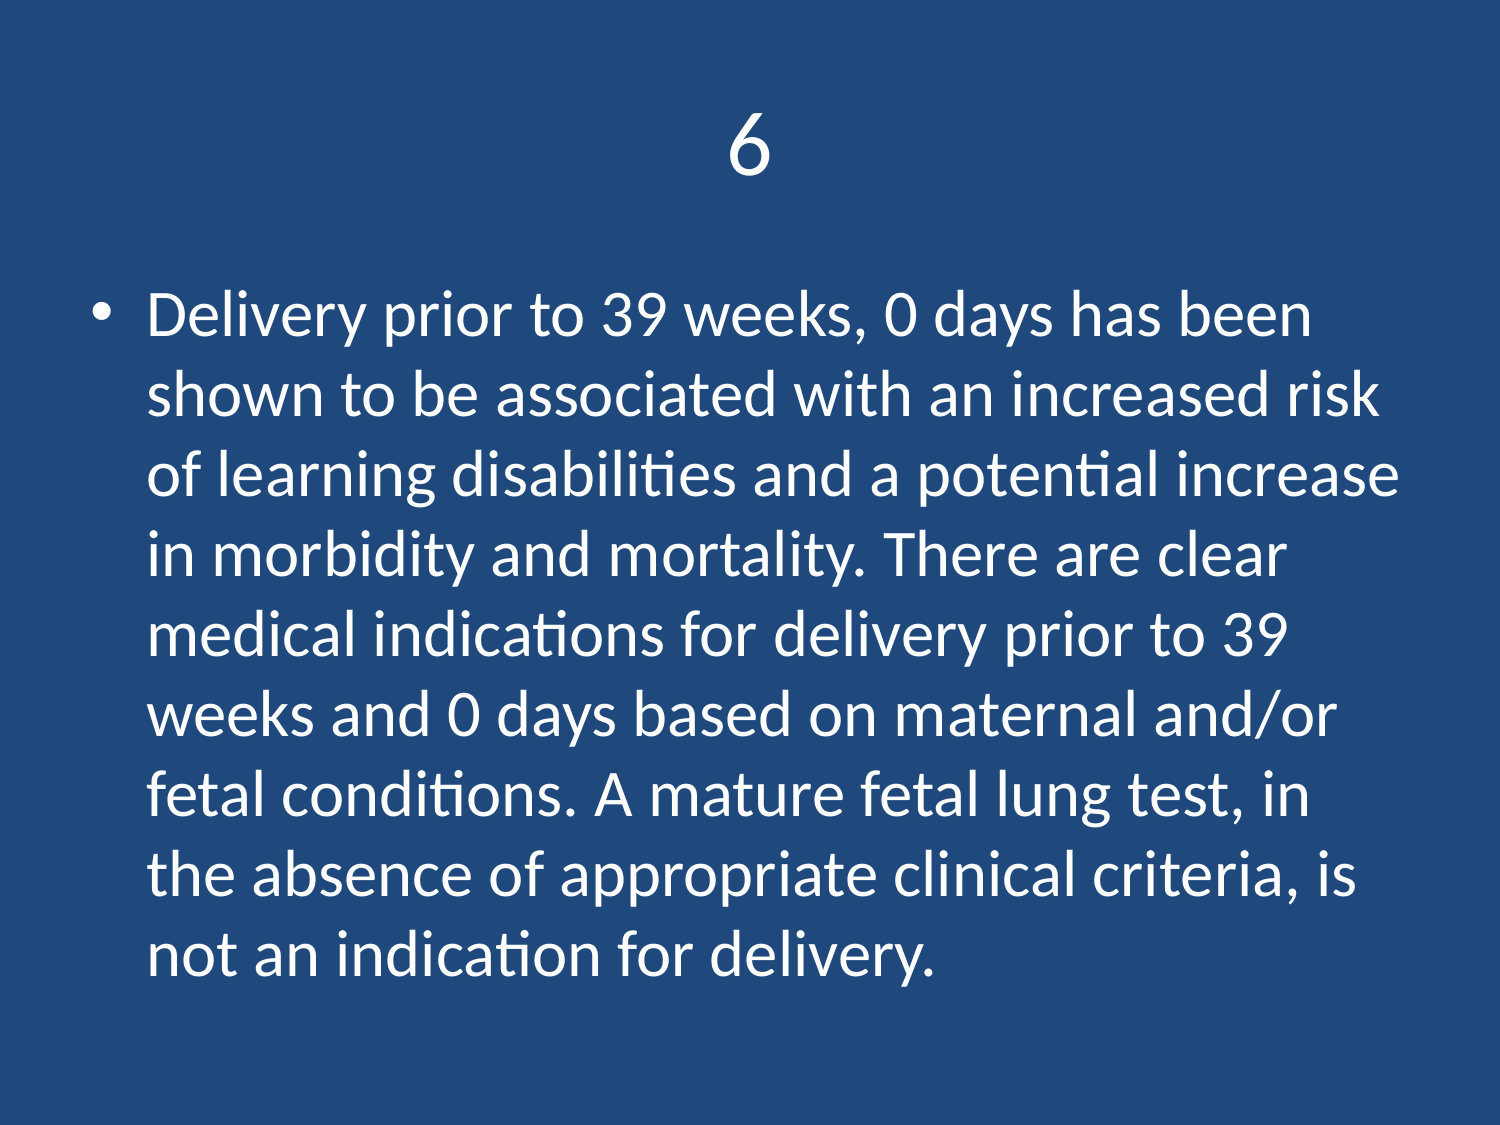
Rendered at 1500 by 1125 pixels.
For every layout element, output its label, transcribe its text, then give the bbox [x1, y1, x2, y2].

title 6 [75, 45, 1425, 233]
list Delivery prior to 39 weeks, 0 days has been shown to be associated with an increased risk of learning disabilities and a potential increase in morbidity and mortality. There are clear medical indications for delivery prior to 39 weeks and 0 days based on maternal and/or fetal conditions. A mature fetal lung test, in the absence of appropriate clinical criteria, is not an indication for delivery. [75, 262, 1425, 1005]
